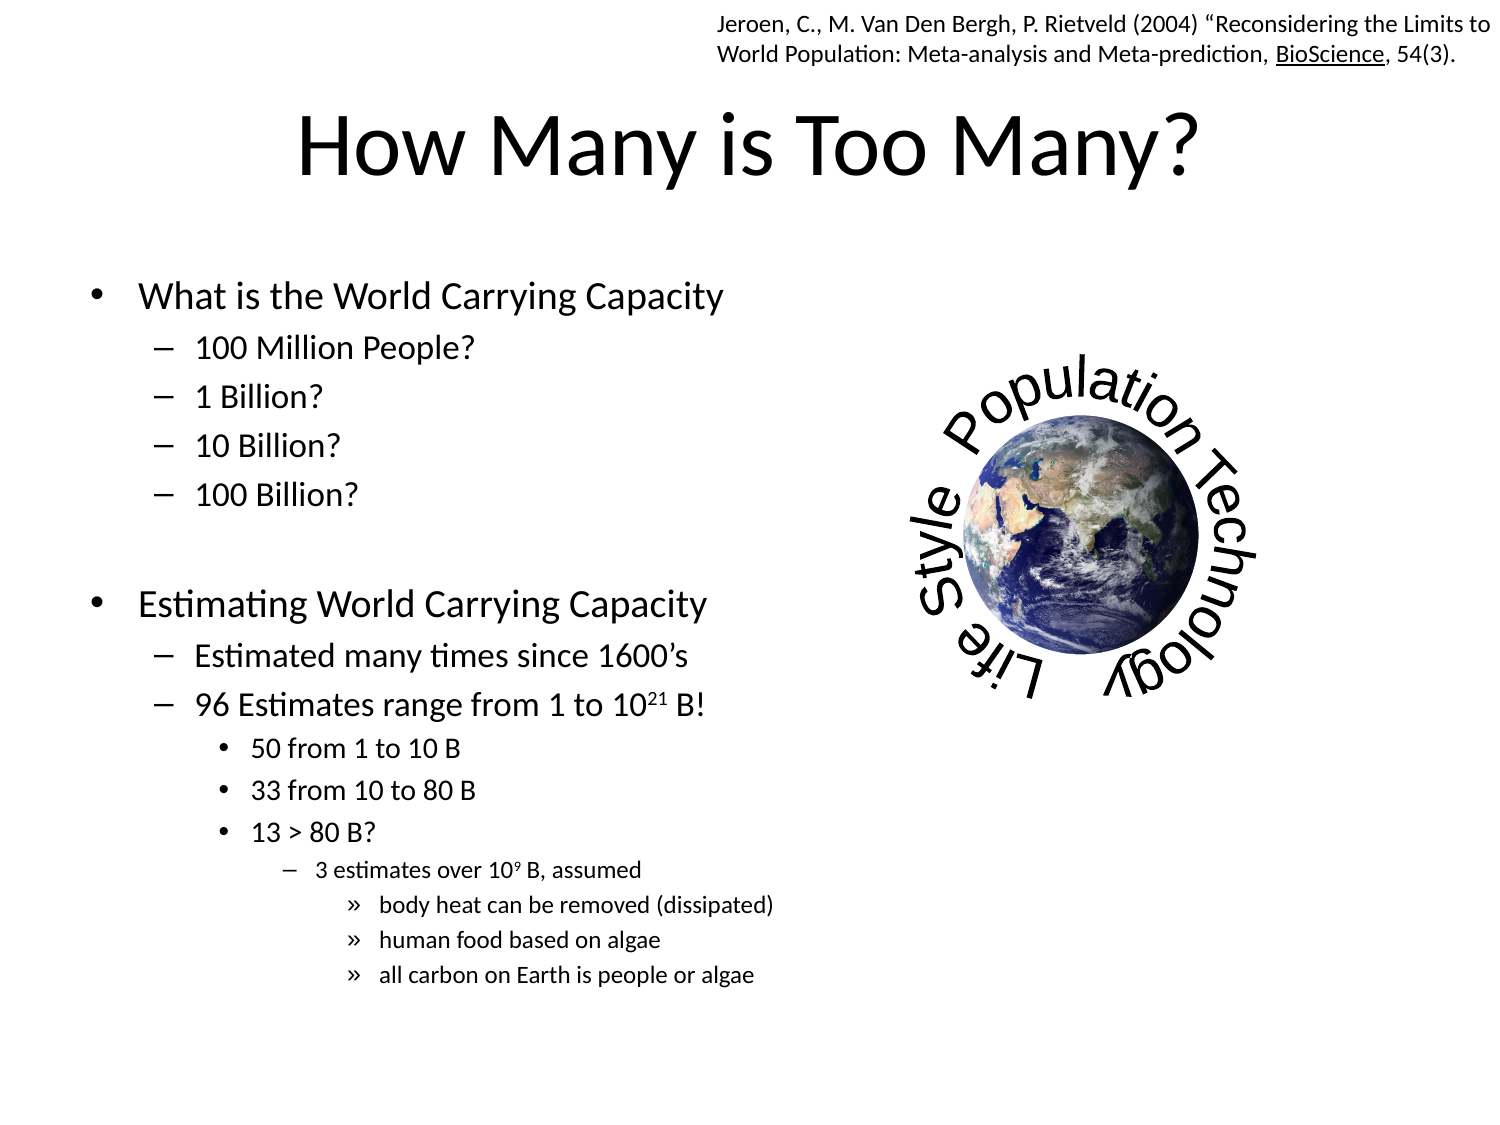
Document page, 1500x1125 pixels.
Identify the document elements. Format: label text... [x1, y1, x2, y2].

list What is the World Carrying Capacity 100 Million People? 1 Billion? 10 Billion? 100 Billion? Estimating World Carrying Capacity Estimated many times since 1600’s 96 Estimates range from 1 to 1021 B! 50 from 1 to 10 B 33 from 10 to 80 B 13 > 80 B? 3 estimates over 109 B, assumed body heat can be removed (dissipated) human food based on algae all carbon on Earth is people or algae [75, 262, 1425, 1005]
title How Many is Too Many? [75, 45, 1425, 233]
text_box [873, 325, 1289, 745]
text_box Jeroen, C., M. Van Den Bergh, P. Rietveld (2004) “Reconsidering the Limits to World Population: Meta-analysis and Meta-prediction, BioScience, 54(3). [702, 0, 1500, 75]
